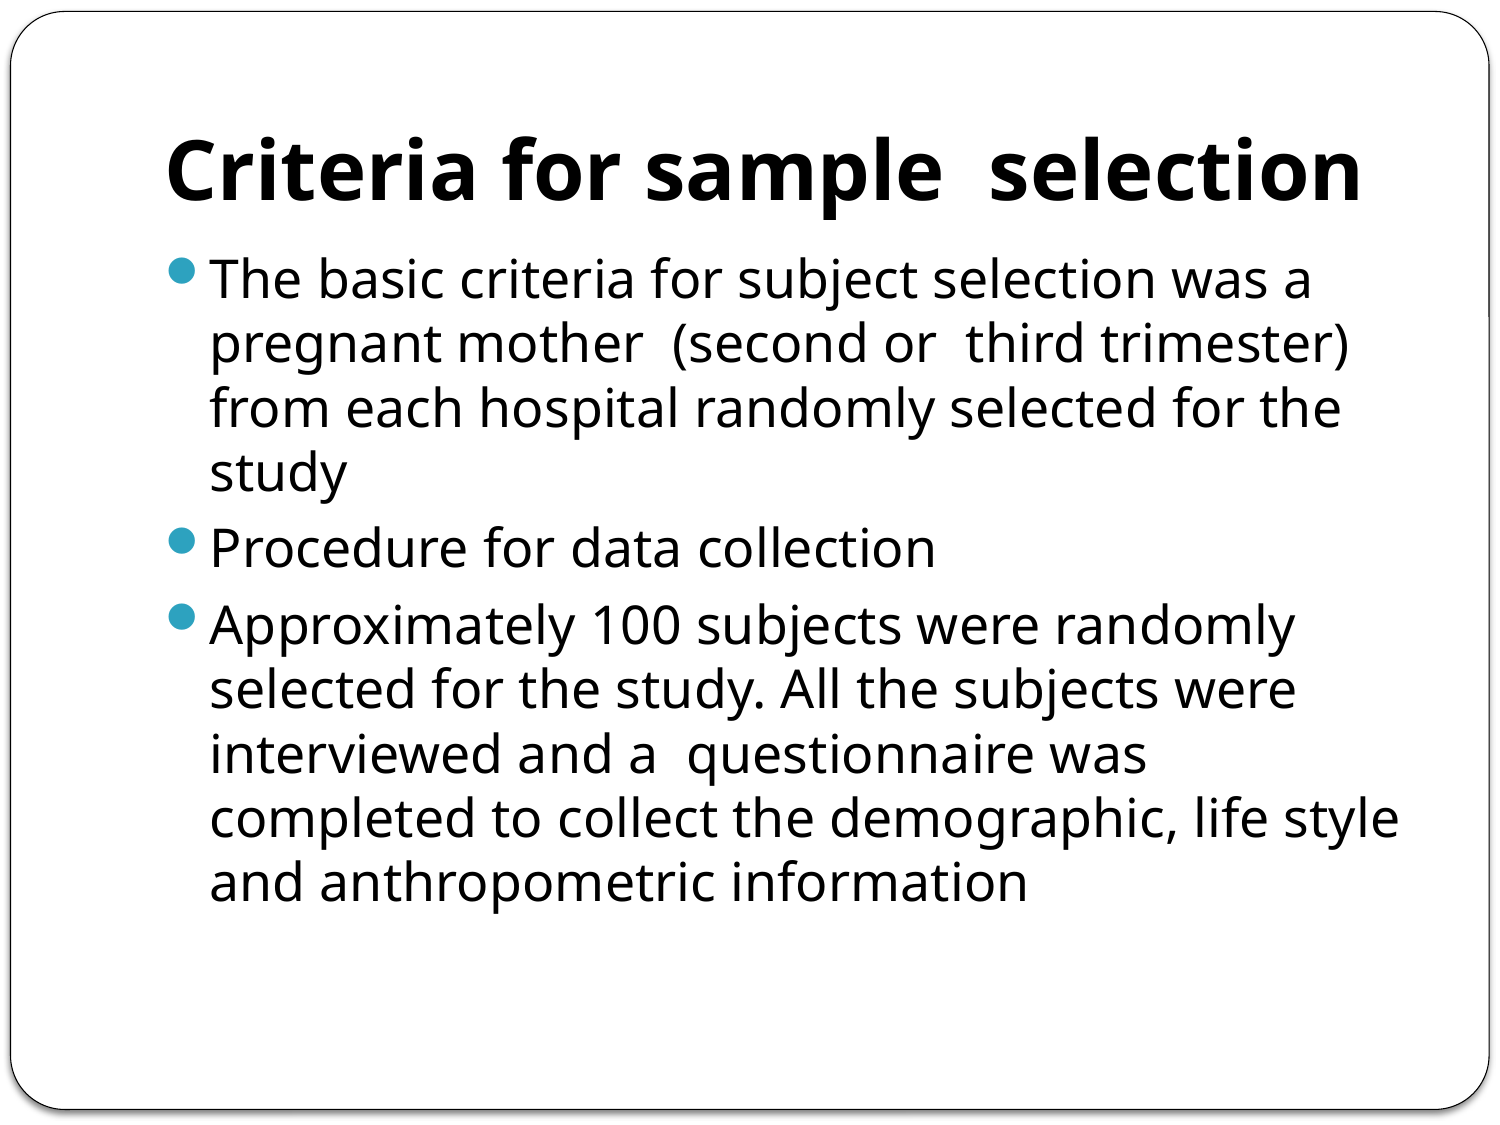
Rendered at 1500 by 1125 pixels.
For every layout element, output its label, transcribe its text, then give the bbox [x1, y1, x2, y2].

list The basic criteria for subject selection was a pregnant mother (second or third trimester) from each hospital randomly selected for the study Procedure for data collection Approximately 100 subjects were randomly selected for the study. All the subjects were interviewed and a questionnaire was completed to collect the demographic, life style and anthropometric information [150, 237, 1425, 988]
title Criteria for sample selection [150, 45, 1425, 233]
